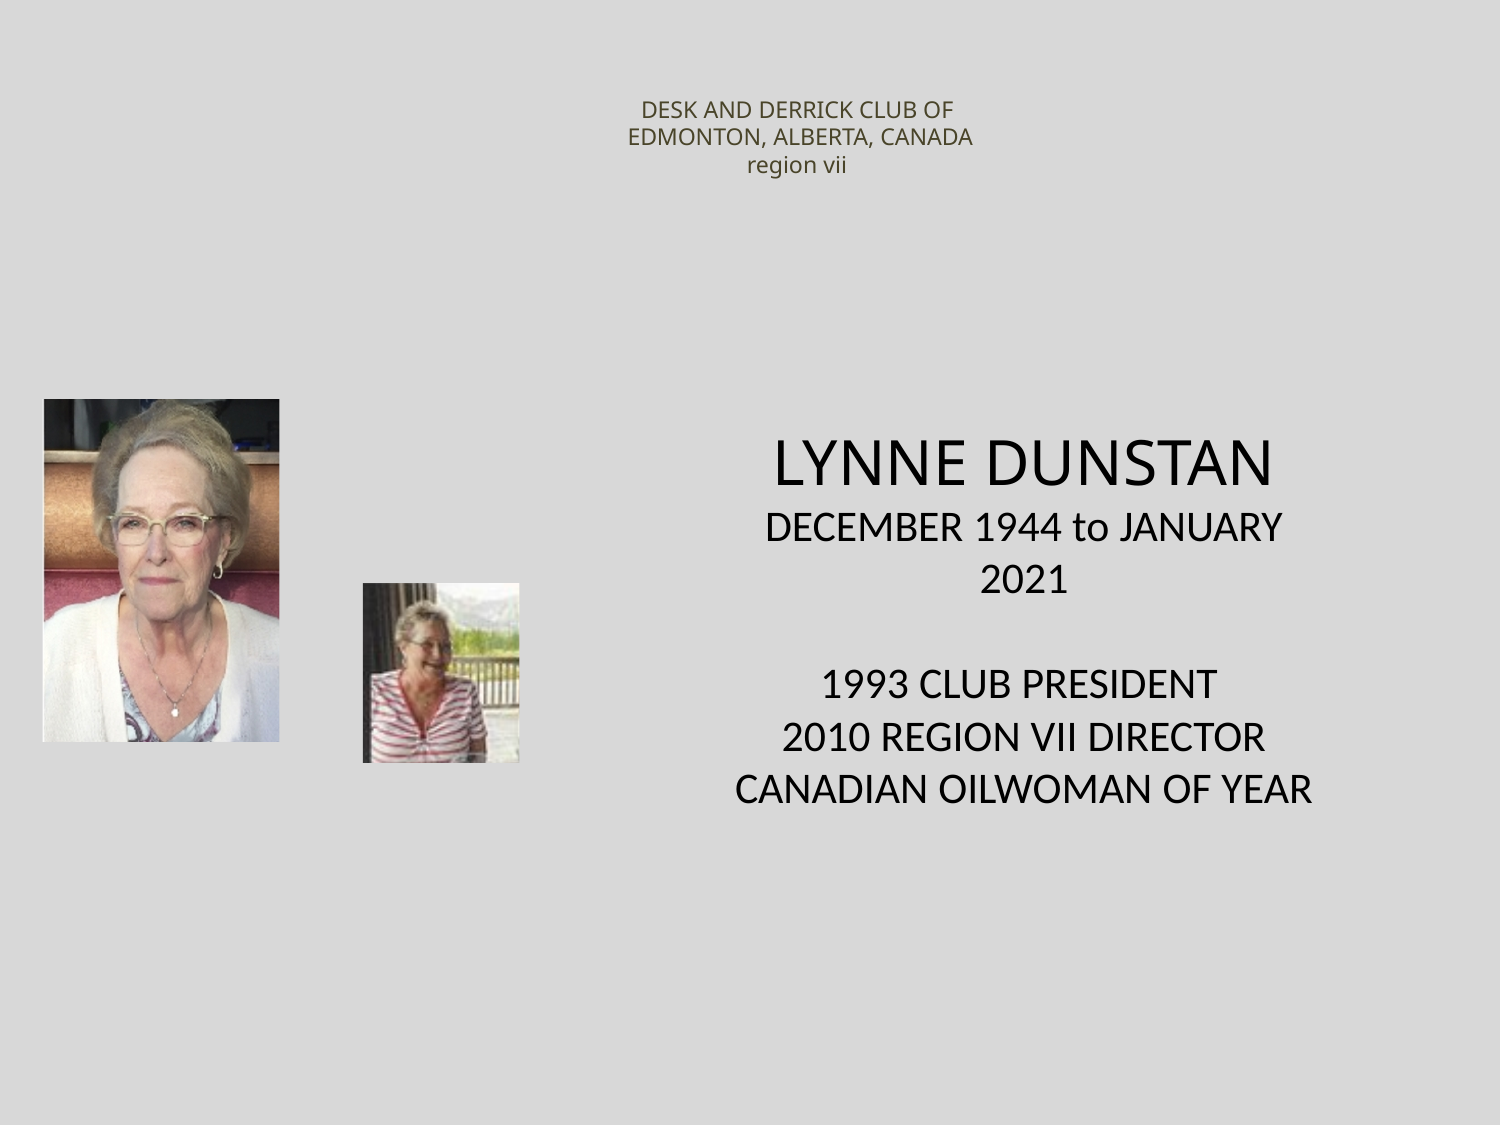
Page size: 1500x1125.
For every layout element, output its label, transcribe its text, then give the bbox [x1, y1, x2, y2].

title DESK AND DERRICK CLUB OF EDMONTON, ALBERTA, CANADA region vii [123, 86, 1477, 187]
text_box LYNNE DUNSTAN DECEMBER 1944 to JANUARY 2021 1993 CLUB PRESIDENT 2010 REGION VII DIRECTOR CANADIAN OILWOMAN OF YEAR [700, 415, 1348, 873]
picture [362, 583, 520, 764]
picture [42, 399, 280, 742]
